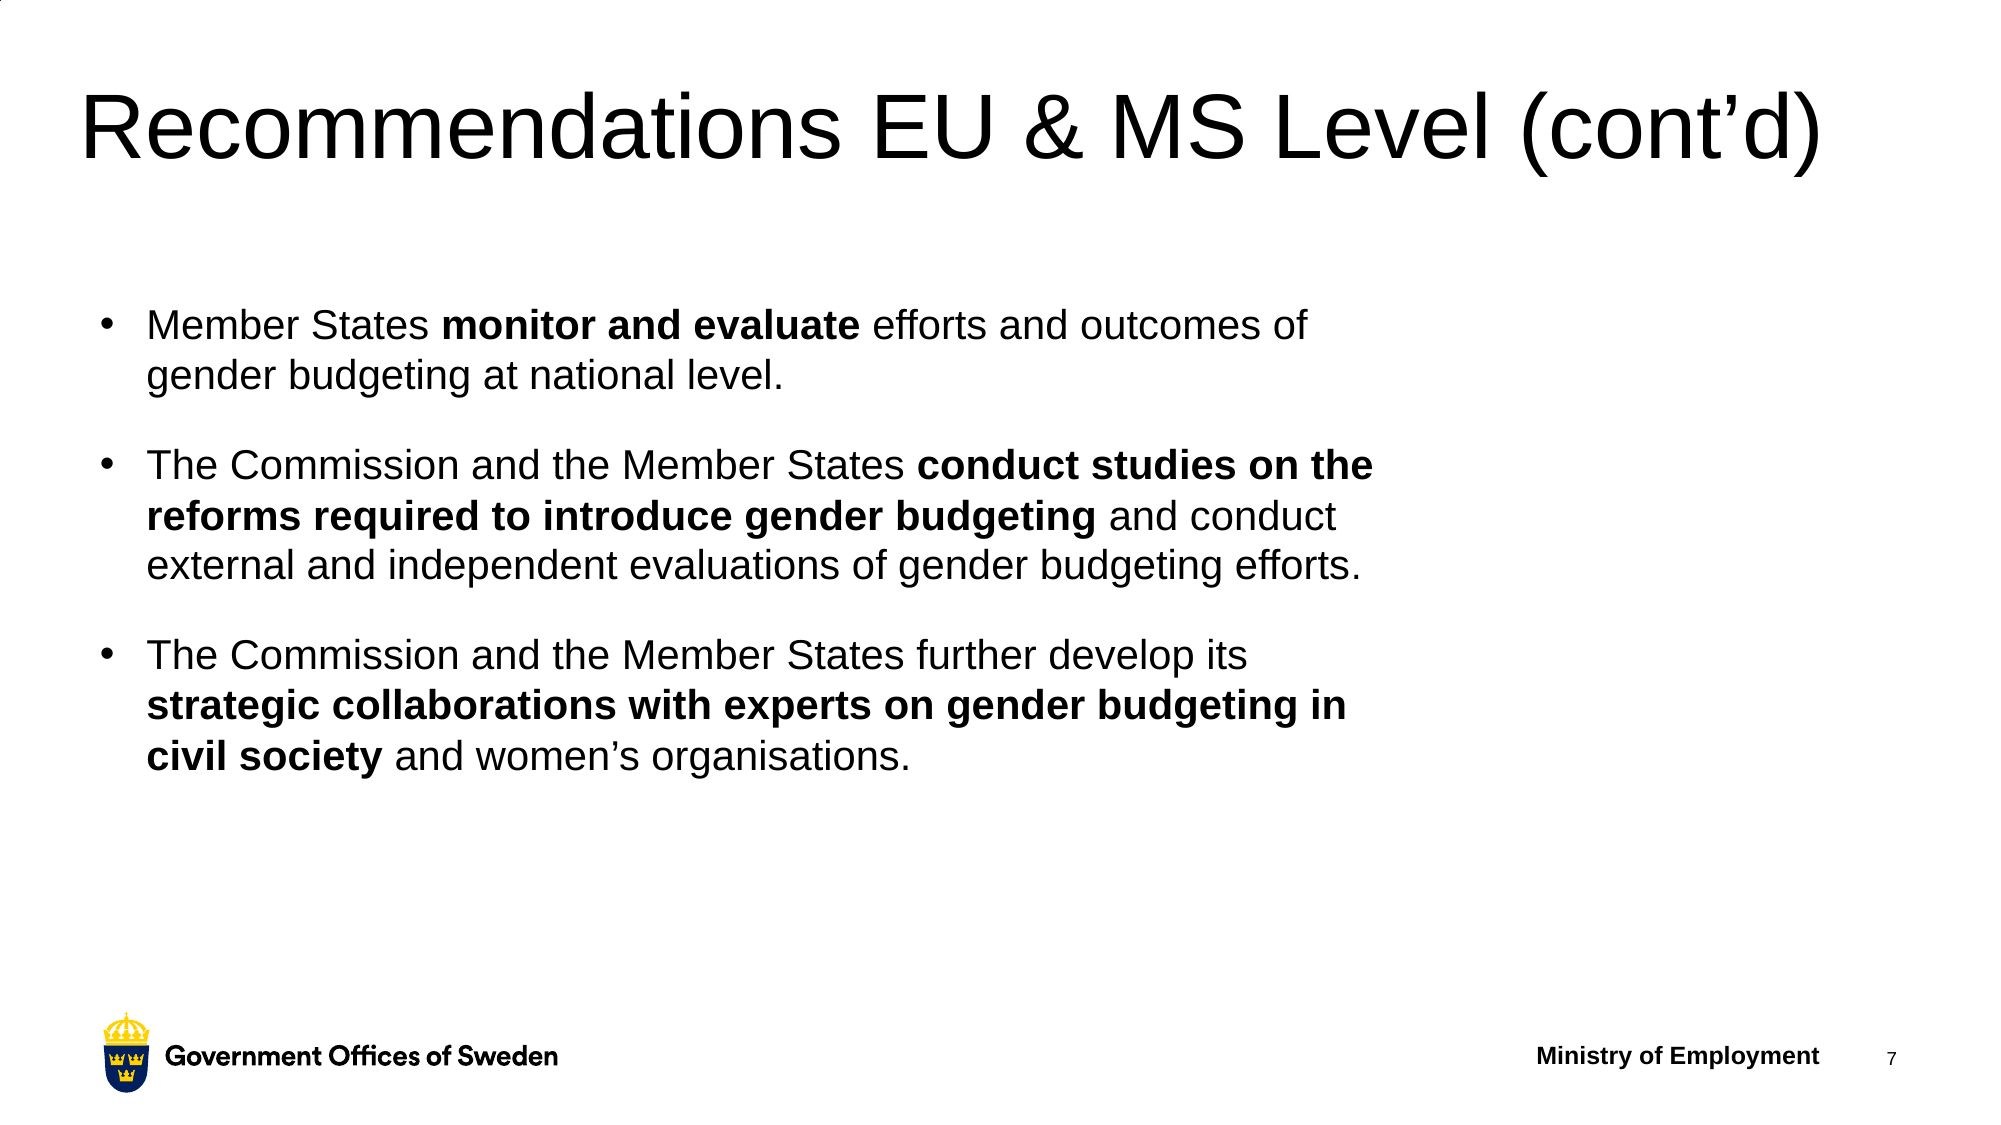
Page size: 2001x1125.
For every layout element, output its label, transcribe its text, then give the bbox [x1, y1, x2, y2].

slide_number 7 [1817, 1034, 1898, 1070]
footer Ministry of Employment [1253, 1034, 1817, 1070]
title Recommendations EU & MS Level (cont’d) [79, 59, 1898, 228]
list Member States monitor and evaluate efforts and outcomes of gender budgeting at national level. The Commission and the Member States conduct studies on the reforms required to introduce gender budgeting and conduct external and independent evaluations of gender budgeting efforts. The Commission and the Member States further develop its strategic collaborations with experts on gender budgeting in civil society and women’s organisations. [99, 250, 1898, 929]
